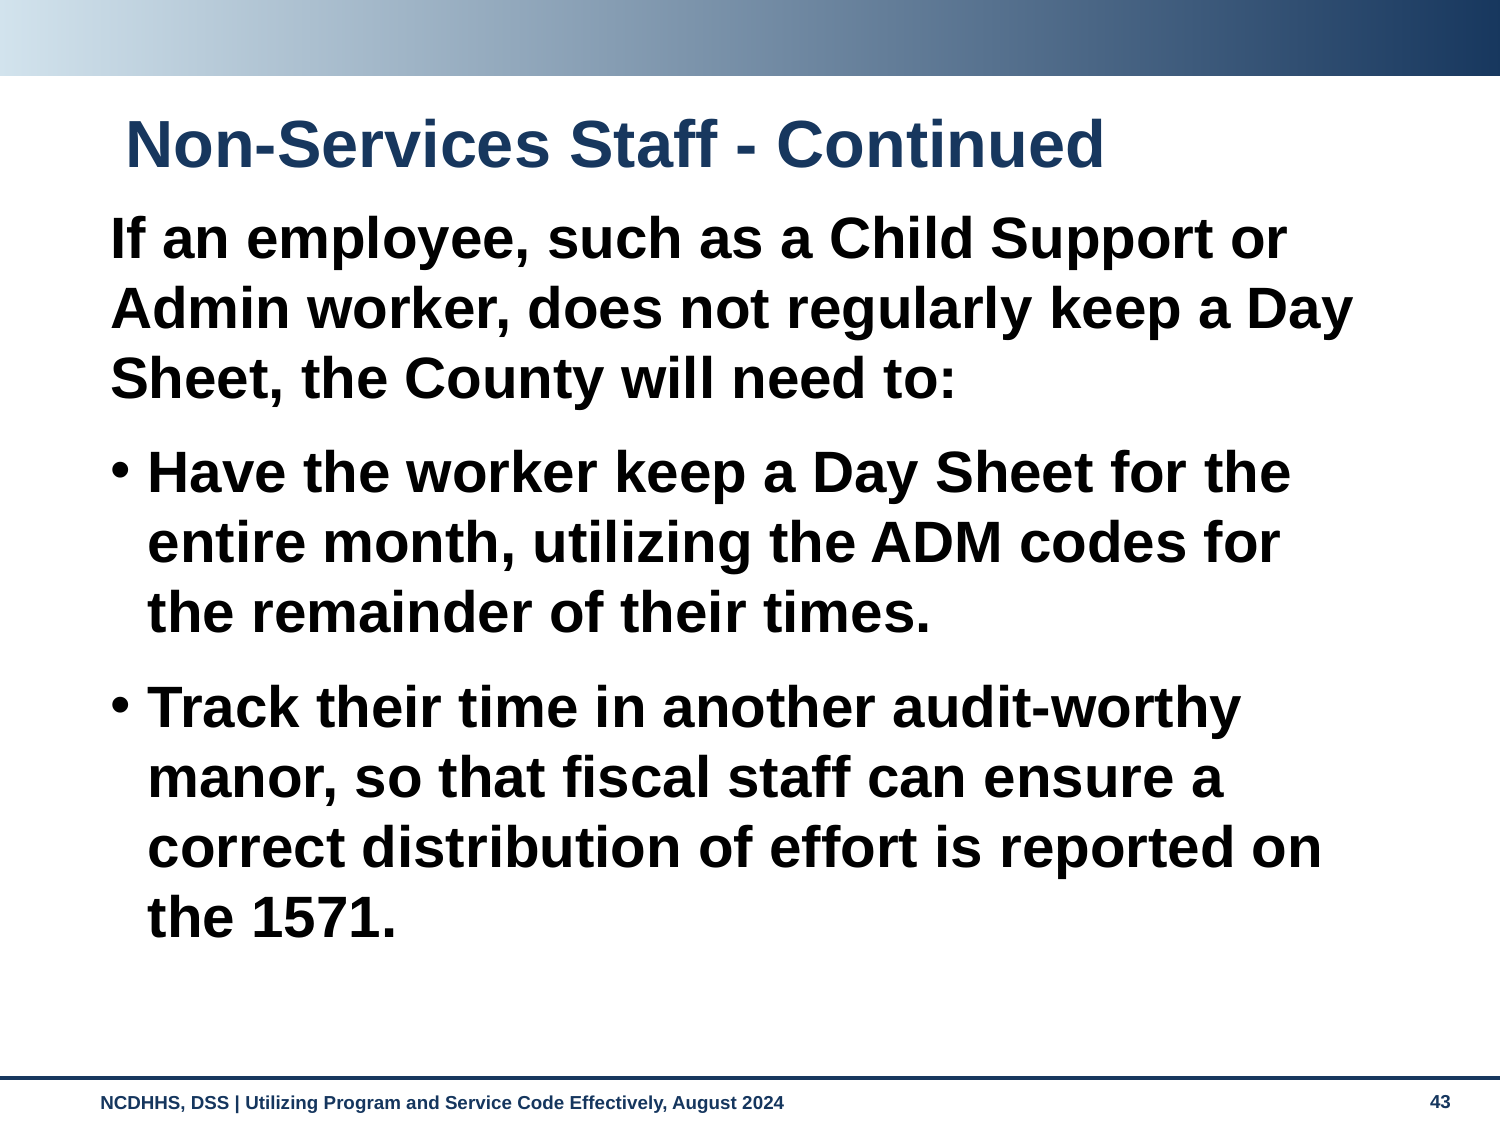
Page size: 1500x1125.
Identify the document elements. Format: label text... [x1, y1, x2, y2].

title Non-Services Staff - Continued [110, 102, 1398, 193]
list If an employee, such as a Child Support or Admin worker, does not regularly keep a Day Sheet, the County will need to: Have the worker keep a Day Sheet for the entire month, utilizing the ADM codes for the remainder of their times. Track their time in another audit-worthy manor, so that fiscal staff can ensure a correct distribution of effort is reported on the 1571. [95, 192, 1390, 979]
